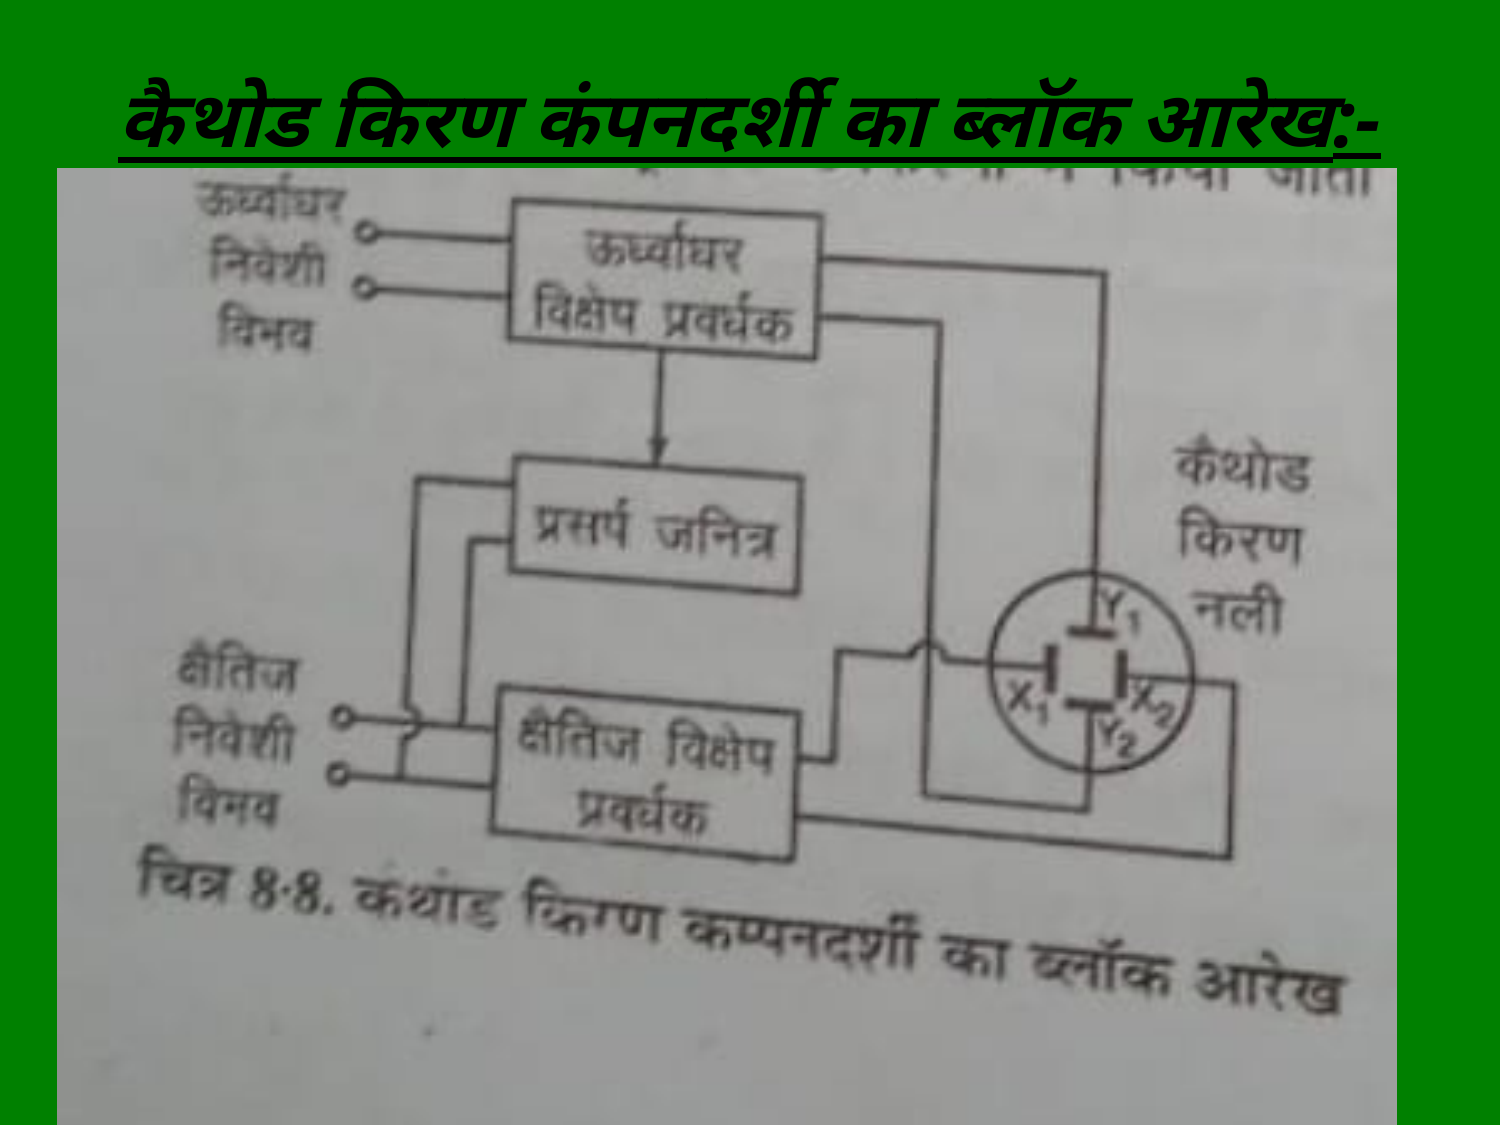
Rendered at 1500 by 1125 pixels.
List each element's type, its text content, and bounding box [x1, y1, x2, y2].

title कैथोड किरण कंपनदर्शी का ब्लॉक आरेख:- [103, 59, 1397, 168]
picture [57, 168, 1397, 1125]
